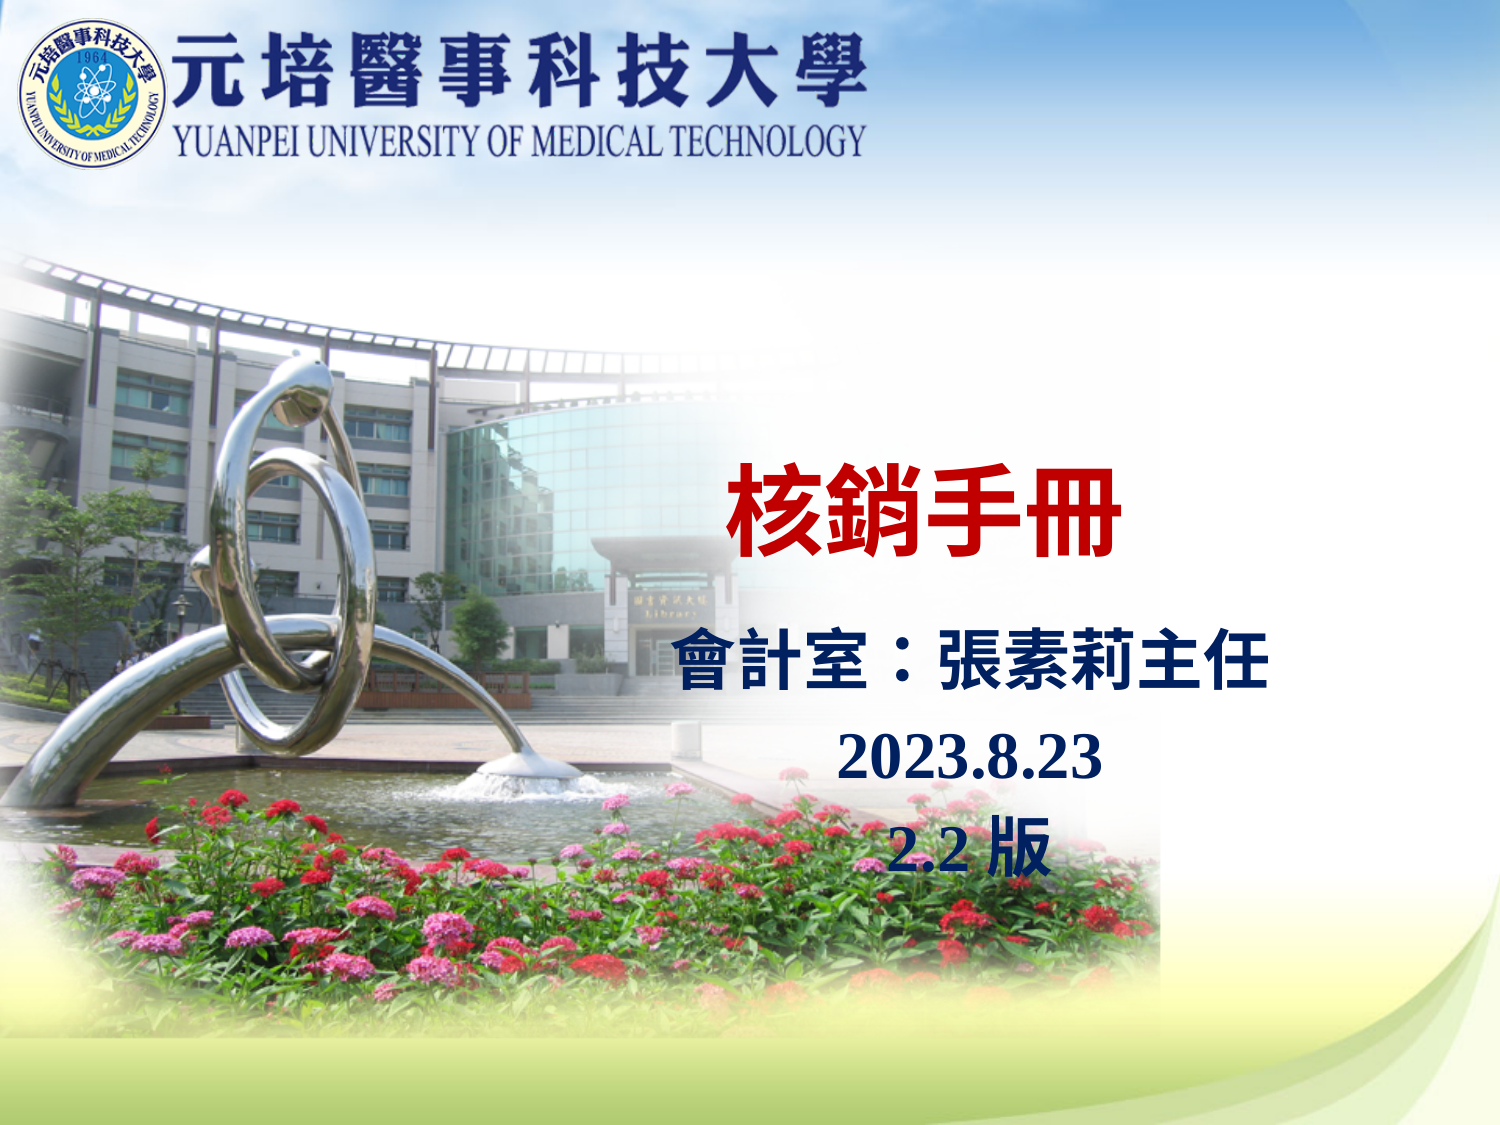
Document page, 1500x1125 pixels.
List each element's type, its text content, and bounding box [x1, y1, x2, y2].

title 核銷手冊 [348, 125, 1500, 576]
picture [0, 0, 1500, 1125]
text_box 會計室：張素莉主任 2023.8.23 2.2版 [501, 633, 1439, 870]
